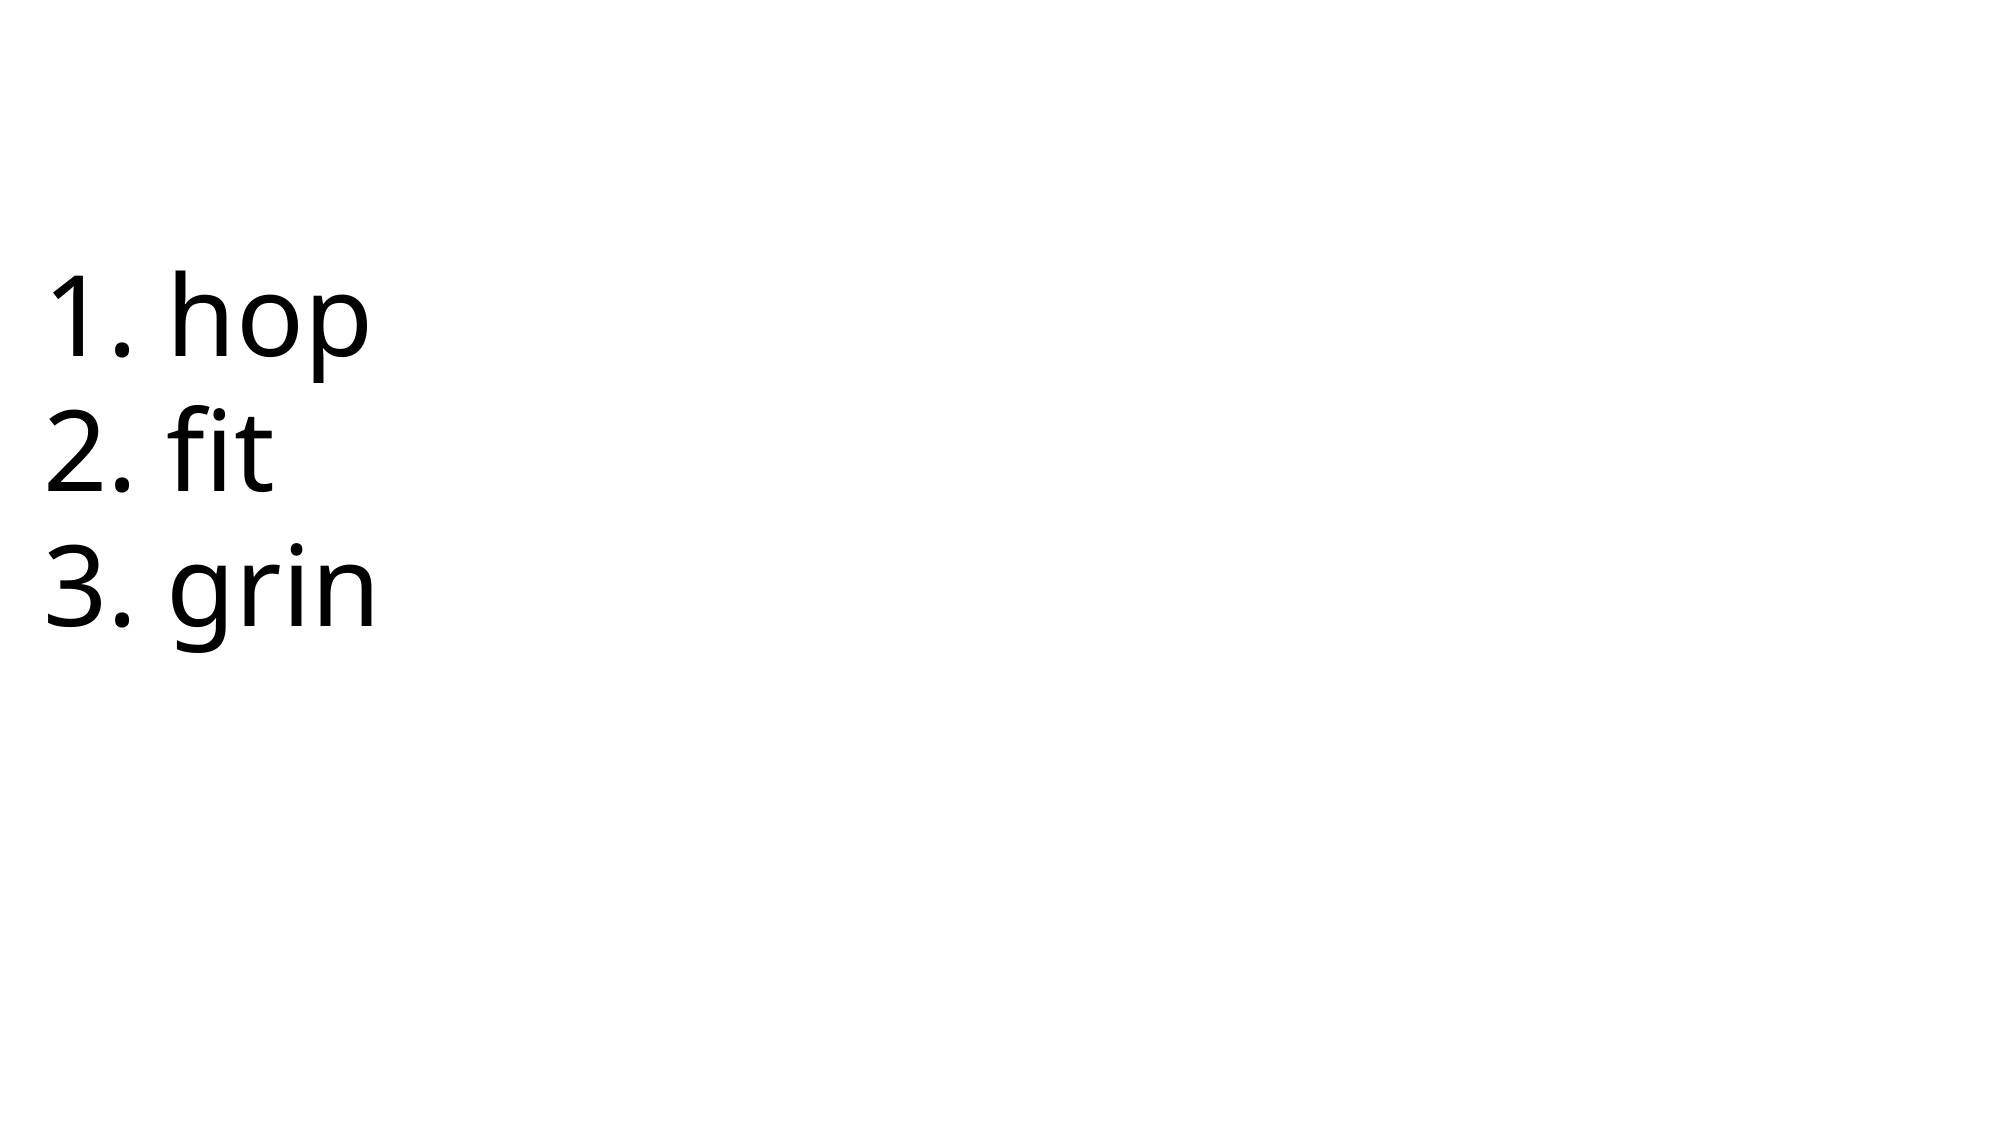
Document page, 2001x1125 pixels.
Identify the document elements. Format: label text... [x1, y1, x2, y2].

text_box hop fit grin [28, 236, 632, 702]
